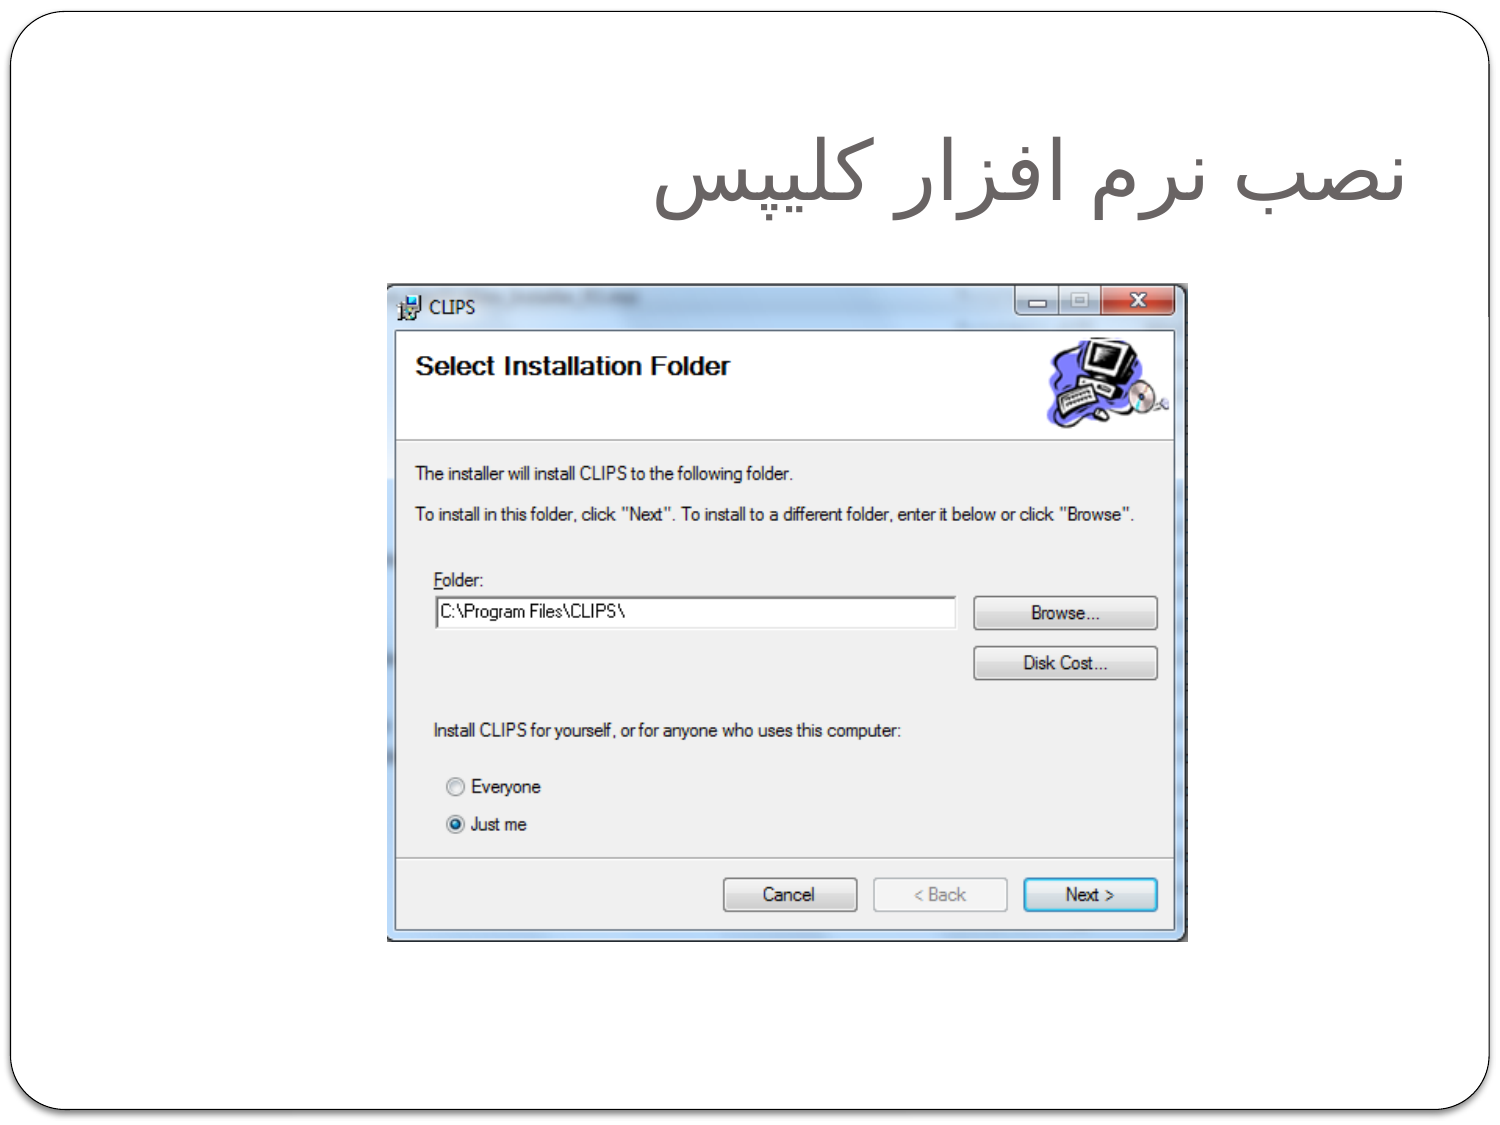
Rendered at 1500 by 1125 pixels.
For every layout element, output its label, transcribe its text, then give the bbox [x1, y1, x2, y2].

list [387, 283, 1188, 942]
title نصب نرم افزار کلیپس [150, 45, 1425, 233]
